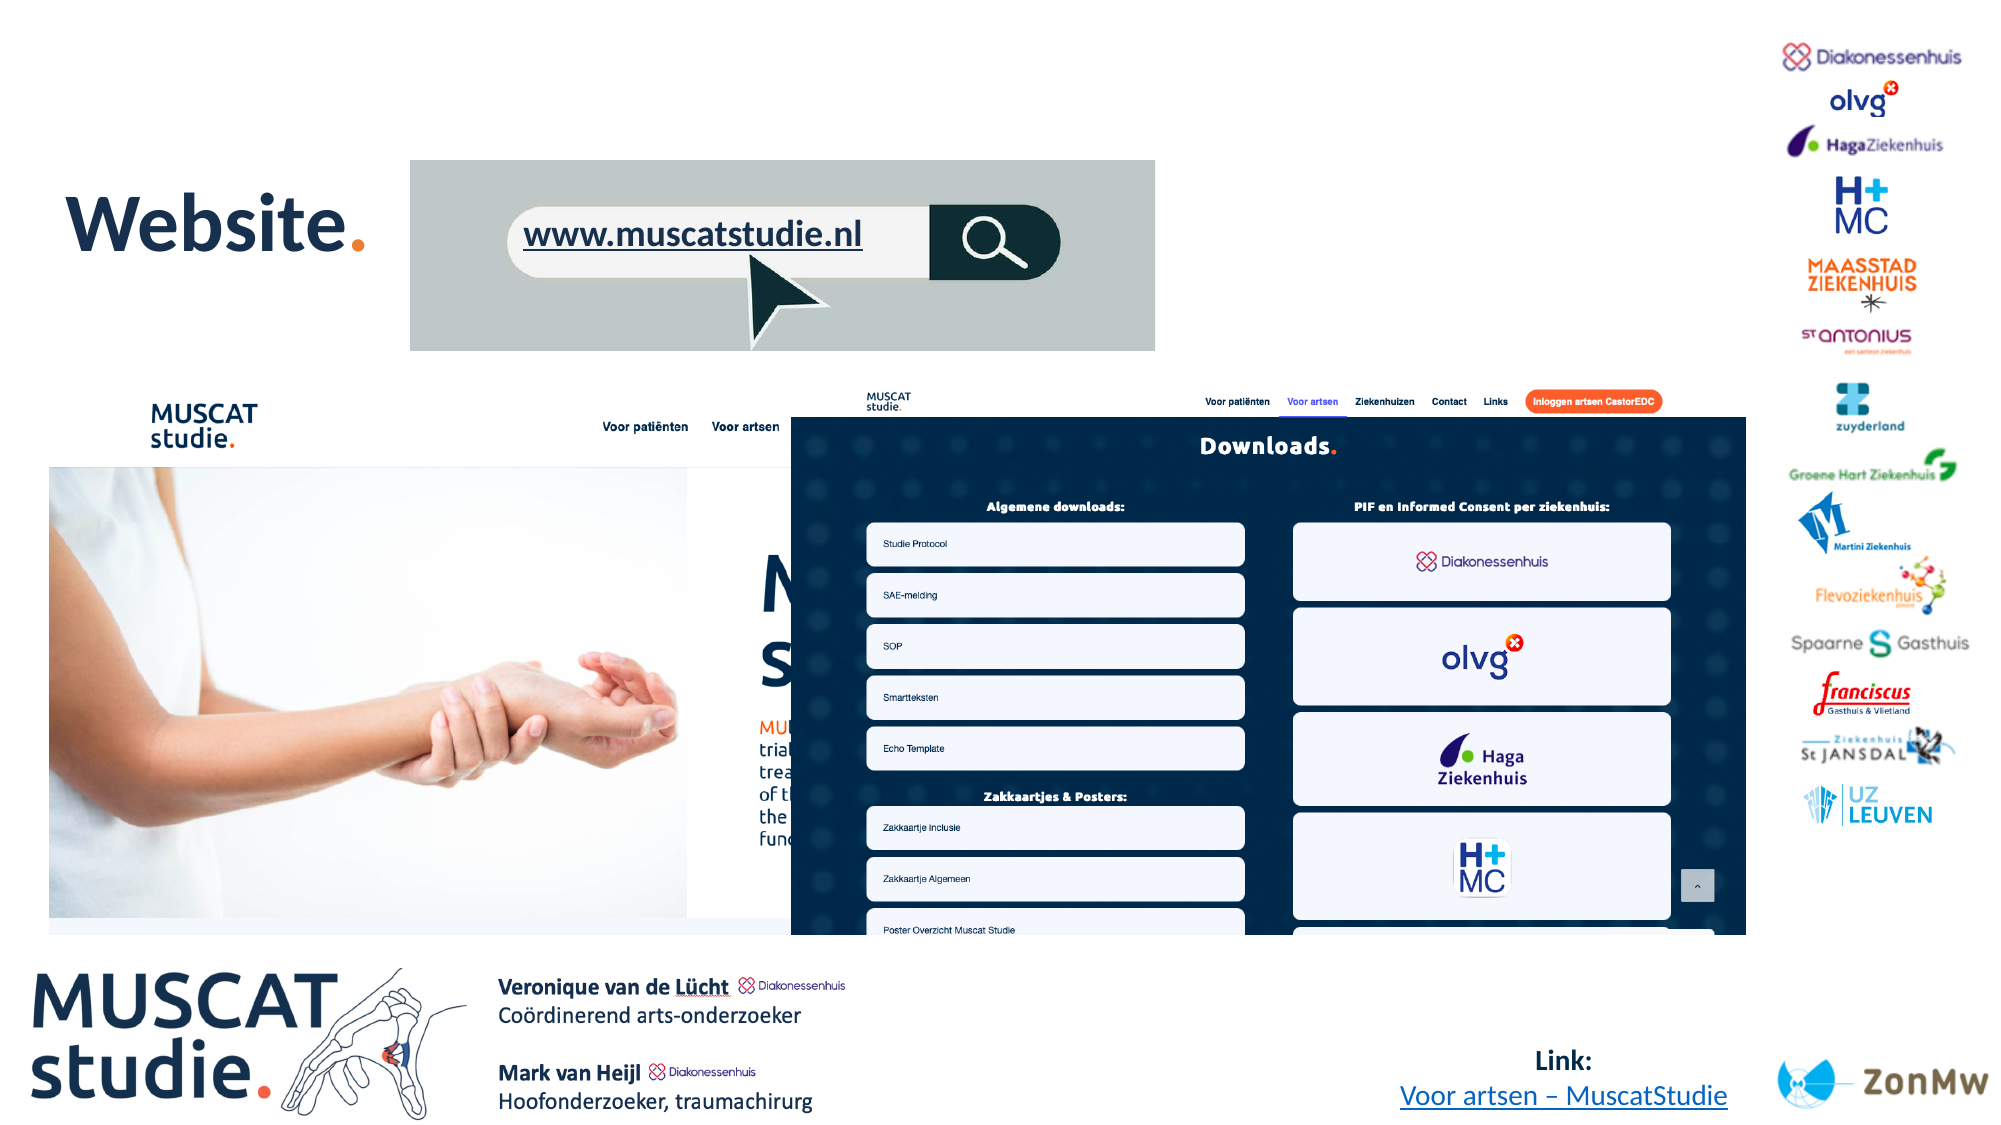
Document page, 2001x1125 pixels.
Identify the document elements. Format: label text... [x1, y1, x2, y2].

picture [486, 963, 858, 1121]
picture [49, 388, 1746, 935]
picture [1781, 13, 1976, 237]
picture [1776, 373, 1977, 662]
picture [1810, 667, 1916, 721]
text_box Link: Voor artsen – MuscatStudie [1385, 1034, 1744, 1119]
picture [1791, 251, 1920, 361]
picture [1796, 725, 1966, 772]
picture [20, 968, 467, 1125]
picture [1801, 781, 1936, 828]
picture [409, 160, 1156, 351]
picture [1776, 1042, 1996, 1121]
text_box Website. [50, 160, 409, 276]
